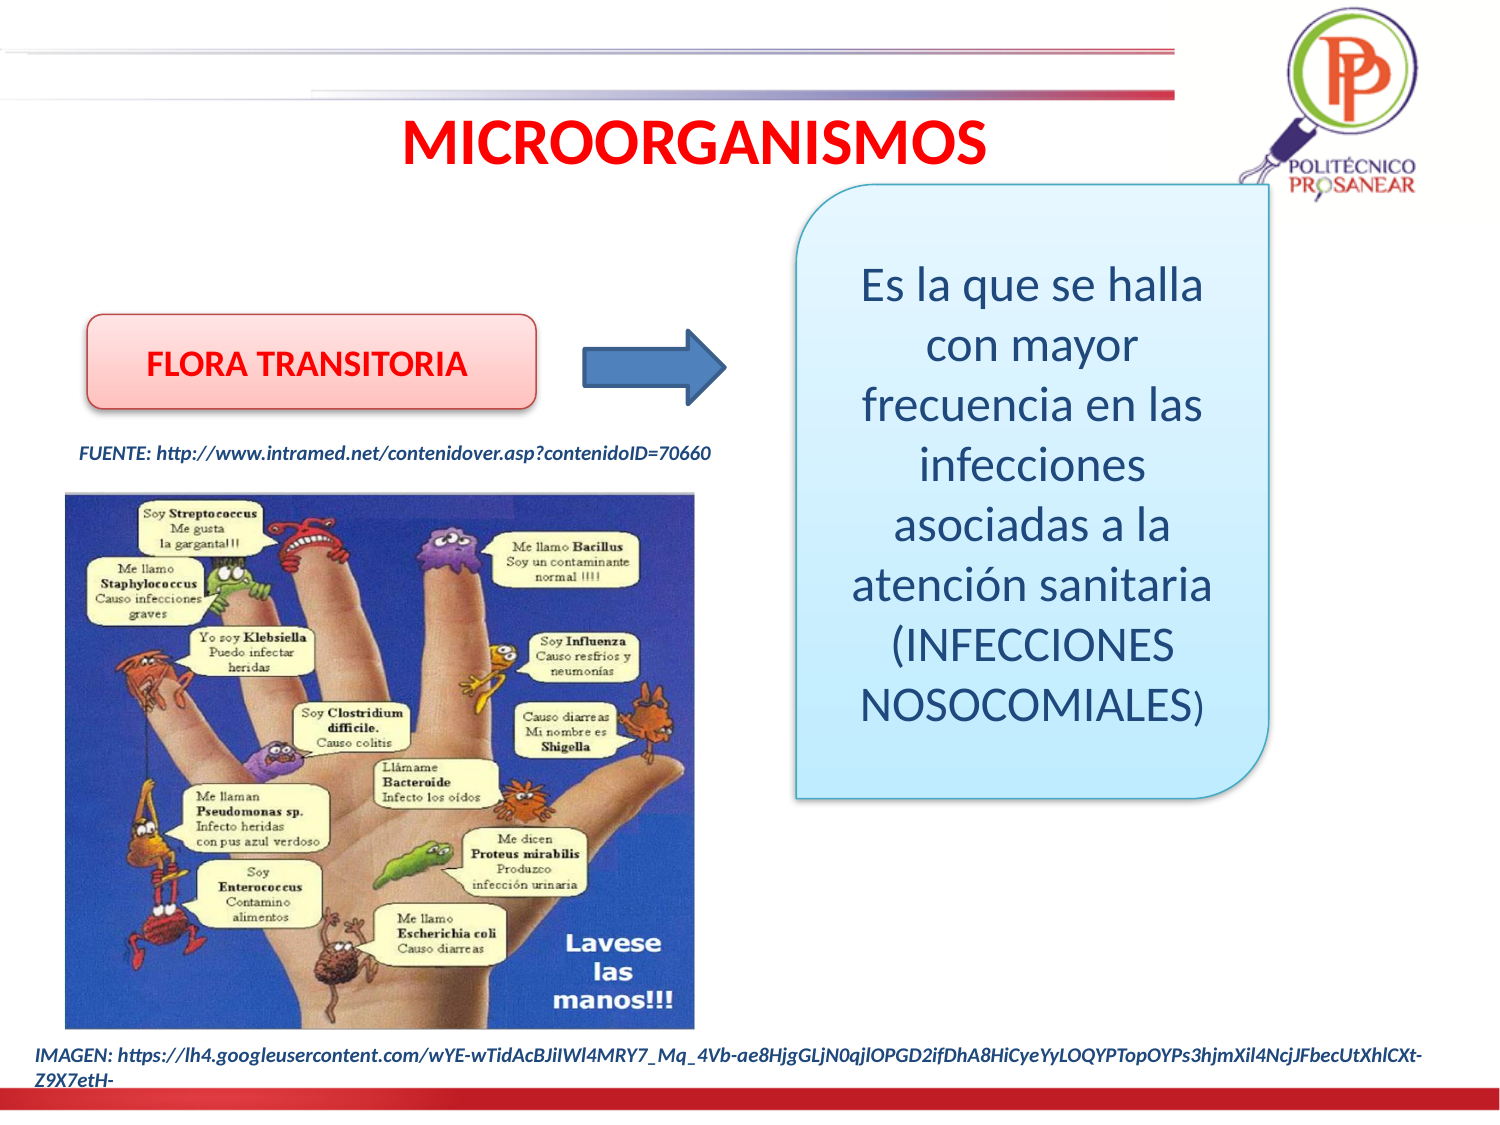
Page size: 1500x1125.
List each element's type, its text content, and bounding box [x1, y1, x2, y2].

text_box Es la que se halla con mayor frecuencia en las infecciones asociadas a la atención sanitaria (INFECCIONES NOSOCOMIALES) [795, 183, 1270, 432]
text_box Es la que se halla con mayor frecuencia en las infecciones asociadas a la atención sanitaria (INFECCIONES NOSOCOMIALES) [795, 473, 1270, 800]
text_box FUENTE: http://www.intramed.net/contenidover.asp?contenidoID=70660 [64, 432, 1447, 473]
text_box FLORA TRANSITORIA [86, 313, 537, 410]
text_box [582, 328, 727, 407]
picture [0, 0, 1500, 1125]
title MICROORGANISMOS [97, 44, 1293, 232]
text_box IMAGEN: https://lh4.googleusercontent.com/wYE-wTidAcBJiIWl4MRY7_Mq_4Vb-ae8HjgGLjN0qjlOPGD2ifDhA8HiCyeYyLOQYPTopOYPs3hjmXil4NcjJFbecUtXhlCXt-Z9X7etH- [20, 1034, 1500, 1100]
